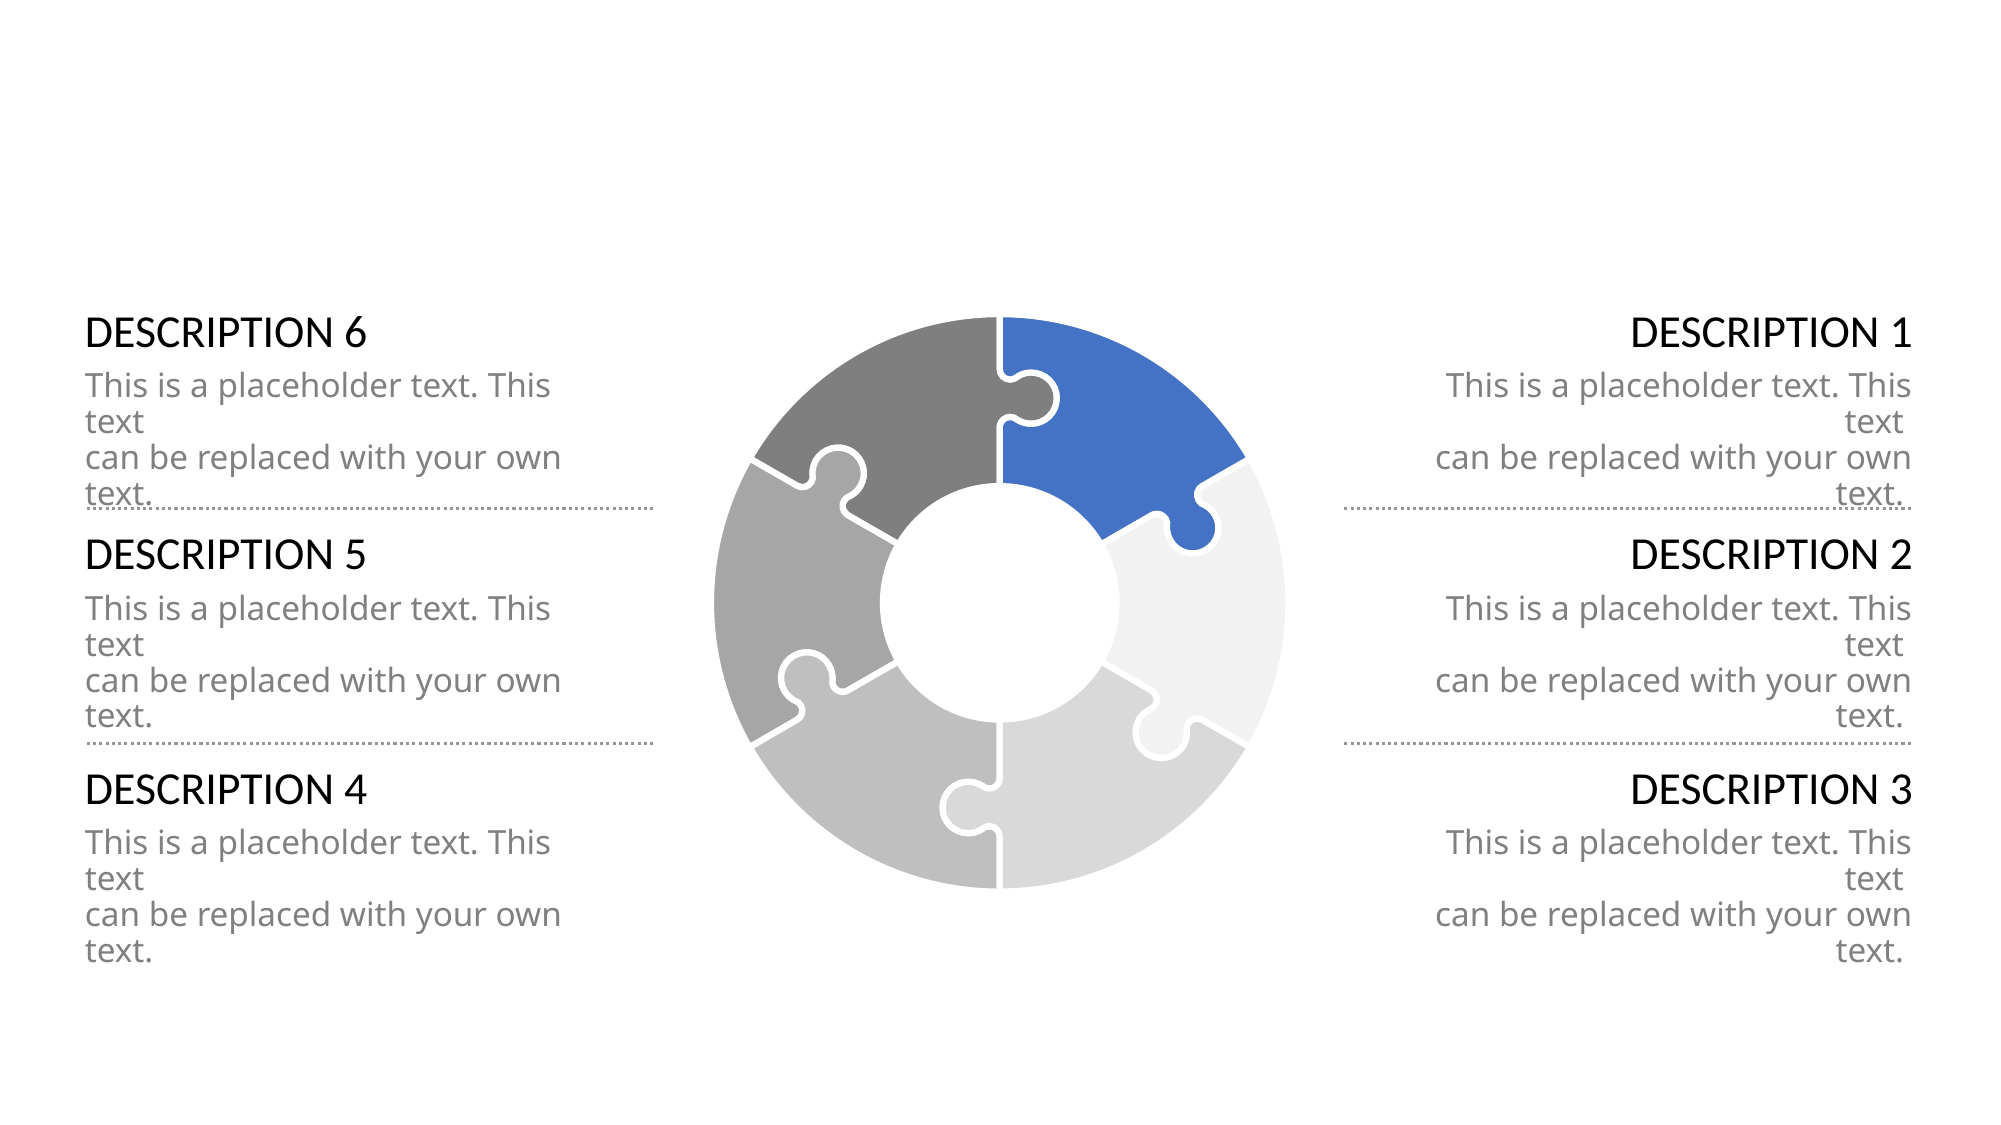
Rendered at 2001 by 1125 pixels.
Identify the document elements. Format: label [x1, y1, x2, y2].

text_box [84, 301, 1913, 900]
